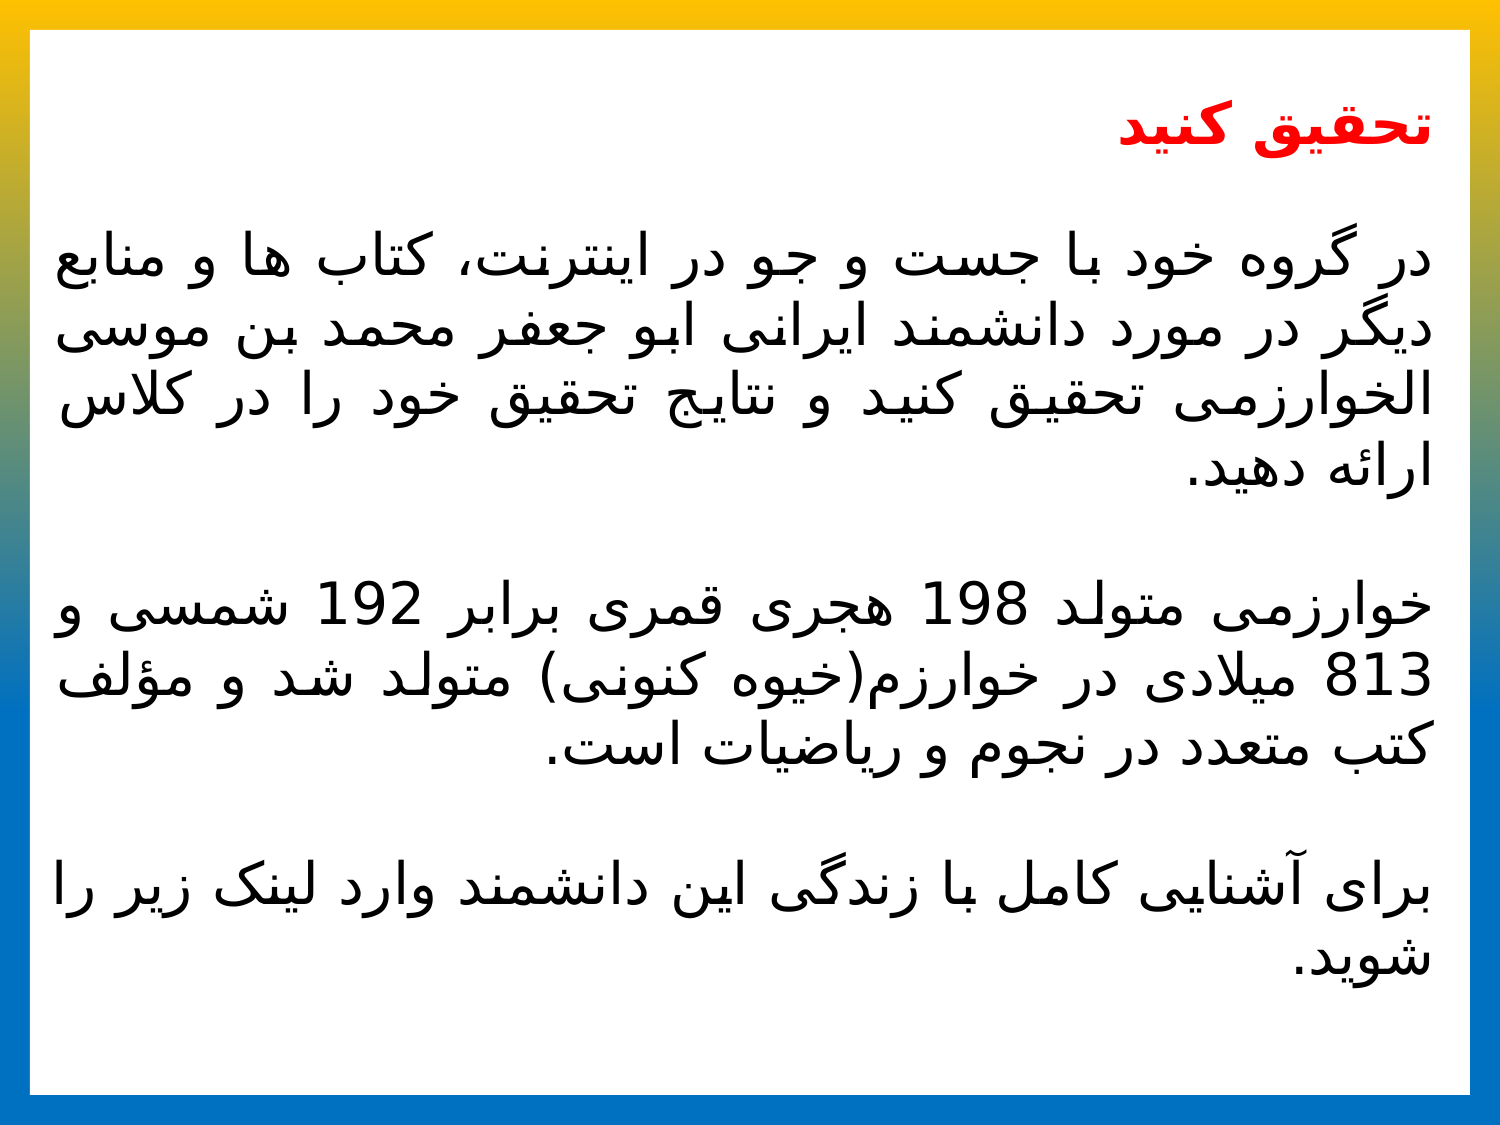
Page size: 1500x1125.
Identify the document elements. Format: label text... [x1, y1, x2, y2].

text_box تحقیق کنید در گروه خود با جست و جو در اینترنت، کتاب ها و منابع دیگر در مورد دانشمند ایرانی ابو جعفر محمد بن موسی الخوارزمی تحقیق کنید و نتایج تحقیق خود را در کلاس ارائه دهید. خوارزمی متولد 198 هجری قمری برابر 192 شمسی و 813 میلادی در خوارزم(خیوه کنونی) متولد شد و مؤلف کتب متعدد در نجوم و ریاضیات است. برای آشنایی کامل با زندگی این دانشمند وارد لینک زیر را شوید. [35, 79, 1450, 1054]
